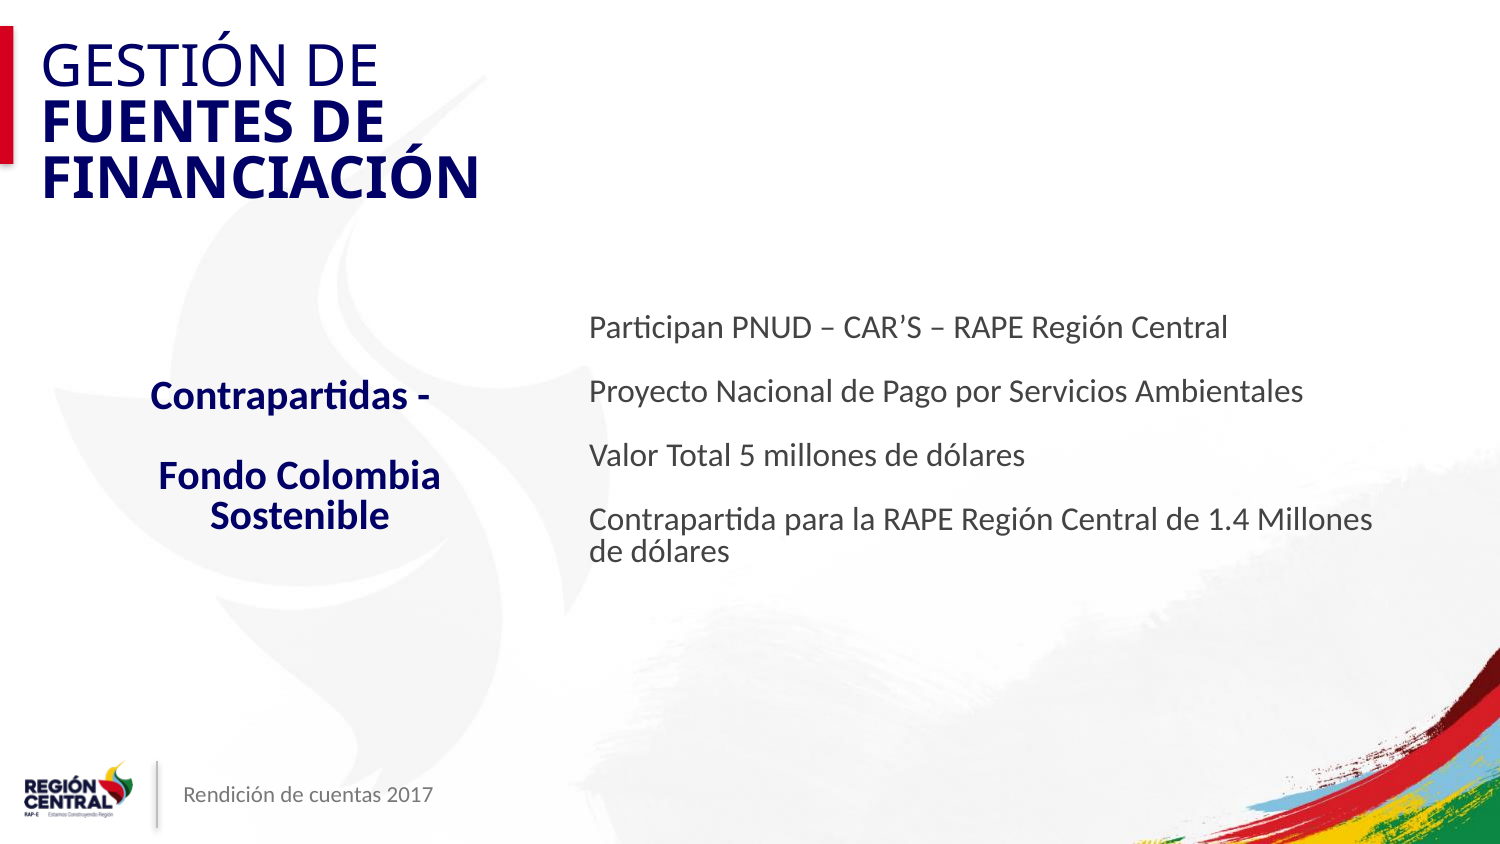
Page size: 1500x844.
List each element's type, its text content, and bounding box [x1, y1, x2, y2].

picture [0, 0, 1500, 844]
text_box [0, 25, 14, 165]
text_box Participan PNUD – CAR’S – RAPE Región Central Proyecto Nacional de Pago por Servicios Ambientales Valor Total 5 millones de dólares Contrapartida para la RAPE Región Central de 1.4 Millones de dólares [574, 298, 1399, 573]
text_box Rendición de cuentas 2017 [168, 774, 454, 815]
text_box GESTIÓN DE FUENTES DE FINANCIACIÓN [25, 26, 622, 111]
text_box Contrapartidas - Fondo Colombia Sostenible [107, 362, 493, 573]
